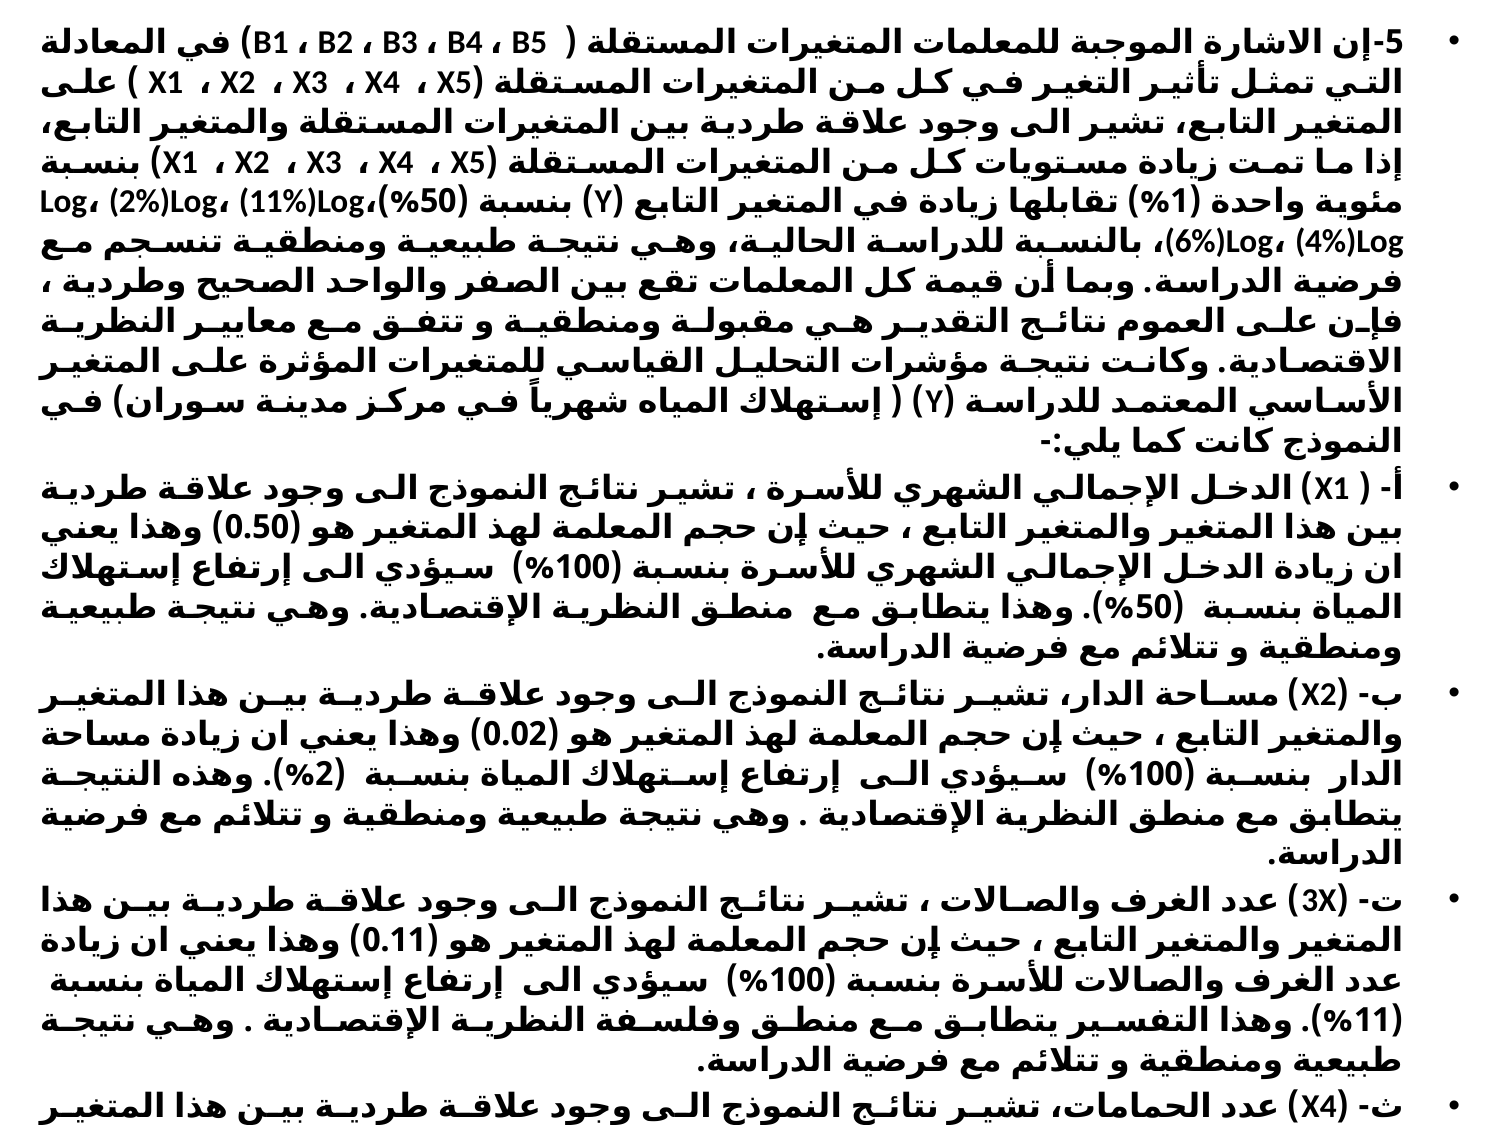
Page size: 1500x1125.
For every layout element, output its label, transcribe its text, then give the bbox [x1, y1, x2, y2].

list 5- إن الاشارة الموجبة للمعلمات المتغيرات المستقلة ( B1 ، B2 ، B3 ، B4 ، B5) في المعادلة التي تمثل تأثير التغير في كل من المتغيرات المستقلة (X1 ، X2 ، X3 ، X4 ، X5 ) على المتغير التابع، تشير الى وجود علاقة طردية بين المتغيرات المستقلة والمتغير التابع، إذا ما تمت زيادة مستويات كل من المتغيرات المستقلة (X1 ، X2 ، X3 ، X4 ، X5) بنسبة مئوية واحدة (1%) تقابلها زيادة في المتغير التابع (Y) بنسبة (50%)Log، (2%)Log، (11%)Log، (6%)Log، (4%)Log، بالنسبة للدراسة الحالية، وهي نتيجة طبيعية ومنطقية تنسجم مع فرضية الدراسة. وبما أن قيمة كل المعلمات تقع بين الصفر والواحد الصحيح وطردية ، فإن على العموم نتائج التقدير هي مقبولة ومنطقية و تتفق مع معايير النظرية الاقتصادية. وكانت نتيجة مؤشرات التحليل القياسي للمتغيرات المؤثرة على المتغير الأساسي المعتمد للدراسة (Y) ( إستهلاك المياه شهرياً في مركز مدينة سوران) في النموذج كانت كما يلي:- أ‌- ( X1) الدخل الإجمالي الشهري للأسرة ، تشير نتائج النموذج الى وجود علاقة طردية بين هذا المتغير والمتغير التابع ، حيث إن حجم المعلمة لهذ المتغير هو (0.50) وهذا يعني ان زيادة الدخل الإجمالي الشهري للأسرة بنسبة (100%) سيؤدي الى إرتفاع إستهلاك المياة بنسبة (50%). وهذا يتطابق مع منطق النظرية الإقتصادية. وهي نتيجة طبيعية ومنطقية و تتلائم مع فرضية الدراسة. ب‌- (X2) مساحة الدار، تشير نتائج النموذج الى وجود علاقة طردية بين هذا المتغير والمتغير التابع ، حيث إن حجم المعلمة لهذ المتغير هو (0.02) وهذا يعني ان زيادة مساحة الدار بنسبة (100%) سيؤدي الى إرتفاع إستهلاك المياة بنسبة (2%). وهذه النتيجة يتطابق مع منطق النظرية الإقتصادية . وهي نتيجة طبيعية ومنطقية و تتلائم مع فرضية الدراسة. ت‌- (3X) عدد الغرف والصالات ، تشير نتائج النموذج الى وجود علاقة طردية بين هذا المتغير والمتغير التابع ، حيث إن حجم المعلمة لهذ المتغير هو (0.11) وهذا يعني ان زيادة عدد الغرف والصالات للأسرة بنسبة (100%) سيؤدي الى إرتفاع إستهلاك المياة بنسبة (11%). وهذا التفسير يتطابق مع منطق وفلسفة النظرية الإقتصادية . وهي نتيجة طبيعية ومنطقية و تتلائم مع فرضية الدراسة. ث‌- (X4) عدد الحمامات، تشير نتائج النموذج الى وجود علاقة طردية بين هذا المتغير والمتغير التابع ، حيث إن حجم المعلمة لهذ المتغير هو (0.067) وهذا يعني ان زيادة عدد الحمامات بنسبة (100%) سيؤدي الى إرتفاع إستهلاك المياة بنسبة (7%). وينطبق هذه النتيجة مع مع منطوق النظرية الإقتصادية . وهي نتيجة طبيعية ومنطقية و تتلائم مع فرضية الدراسة. ج‌- (X5) عدد السيارات التي تمتلكها الأسرة ، تشير نتائج النموذج الى وجود علاقة طردية بين هذا المتغير والمتغير التابع ، حيث إن حجم المعلمة لهذ المتغير هو (0.04) وهذا يعني ان زيادة عدد السيارات التي تمتلكها الأسرة بنسبة (100%) سيؤدي الى إرتفاع إستهلاك المياة بنسبة (4%). وهذه النتيجة والتحليل يتطابق مع منطوق النظرية الإقتصادية . وهي نتيجة طبيعية ومنطقية و تتلائم مع فرضية الدراسة. [24, 12, 1475, 1125]
